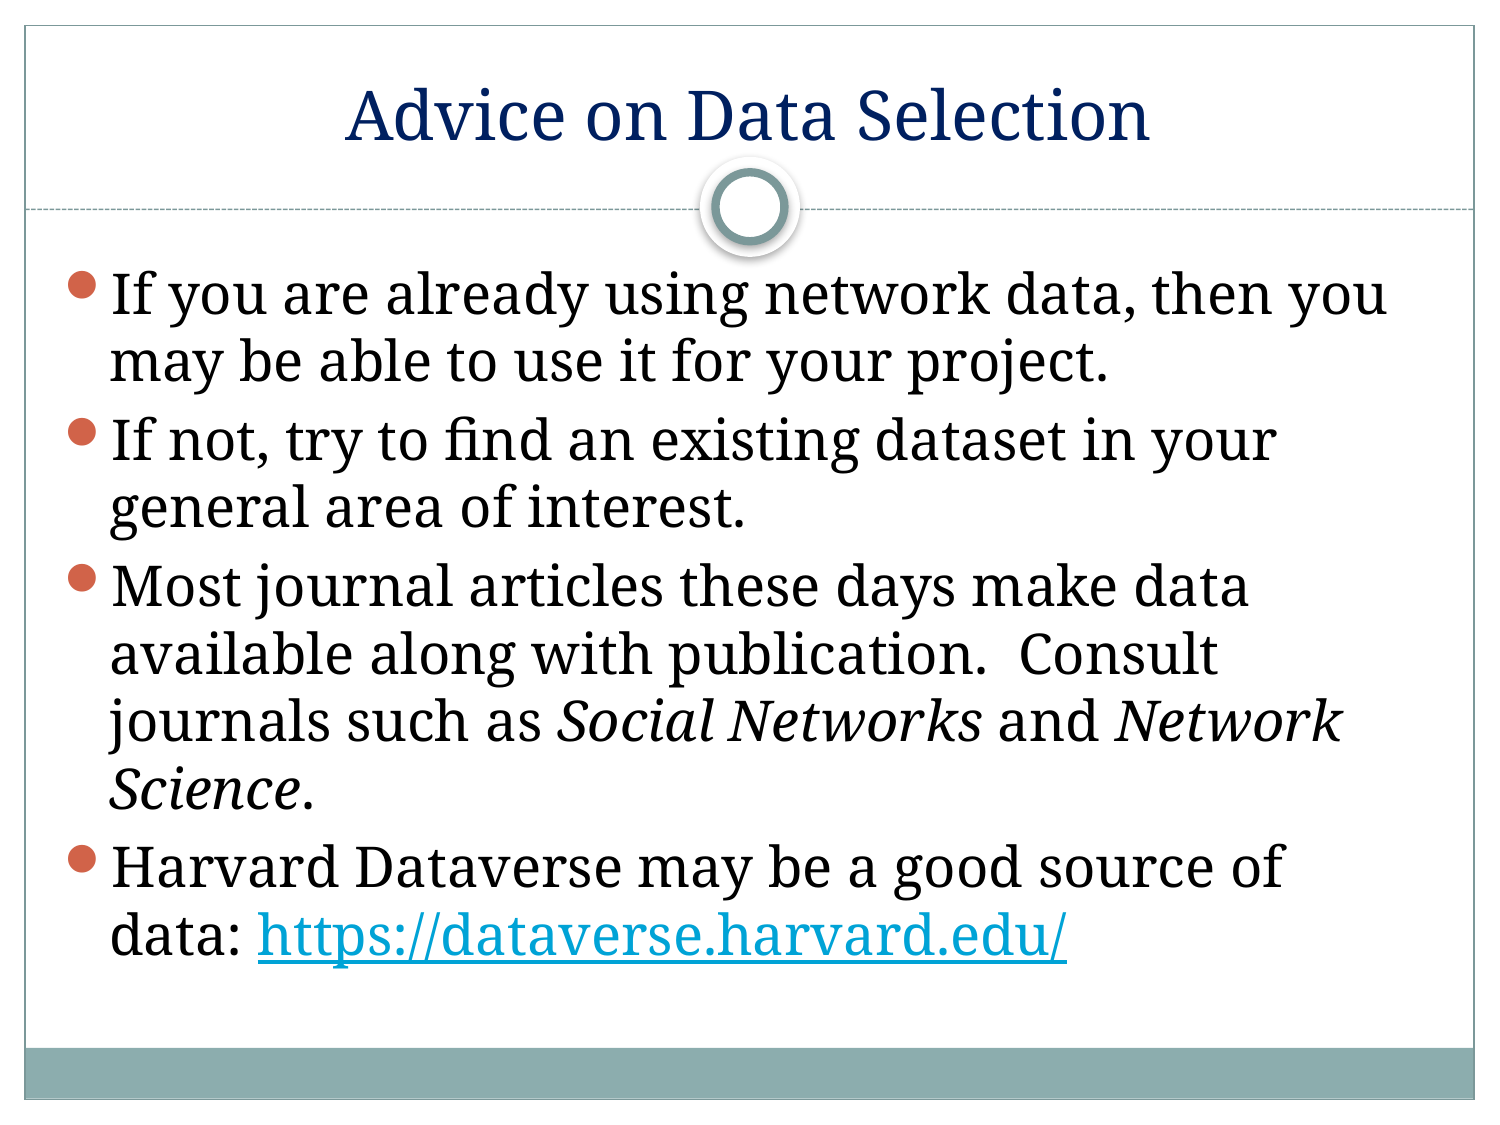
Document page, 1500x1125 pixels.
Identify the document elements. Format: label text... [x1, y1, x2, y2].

title Advice on Data Selection [49, 37, 1450, 162]
list If you are already using network data, then you may be able to use it for your project. If not, try to find an existing dataset in your general area of interest. Most journal articles these days make data available along with publication. Consult journals such as Social Networks and Network Science. Harvard Dataverse may be a good source of data: https://dataverse.harvard.edu/ [49, 250, 1445, 1001]
